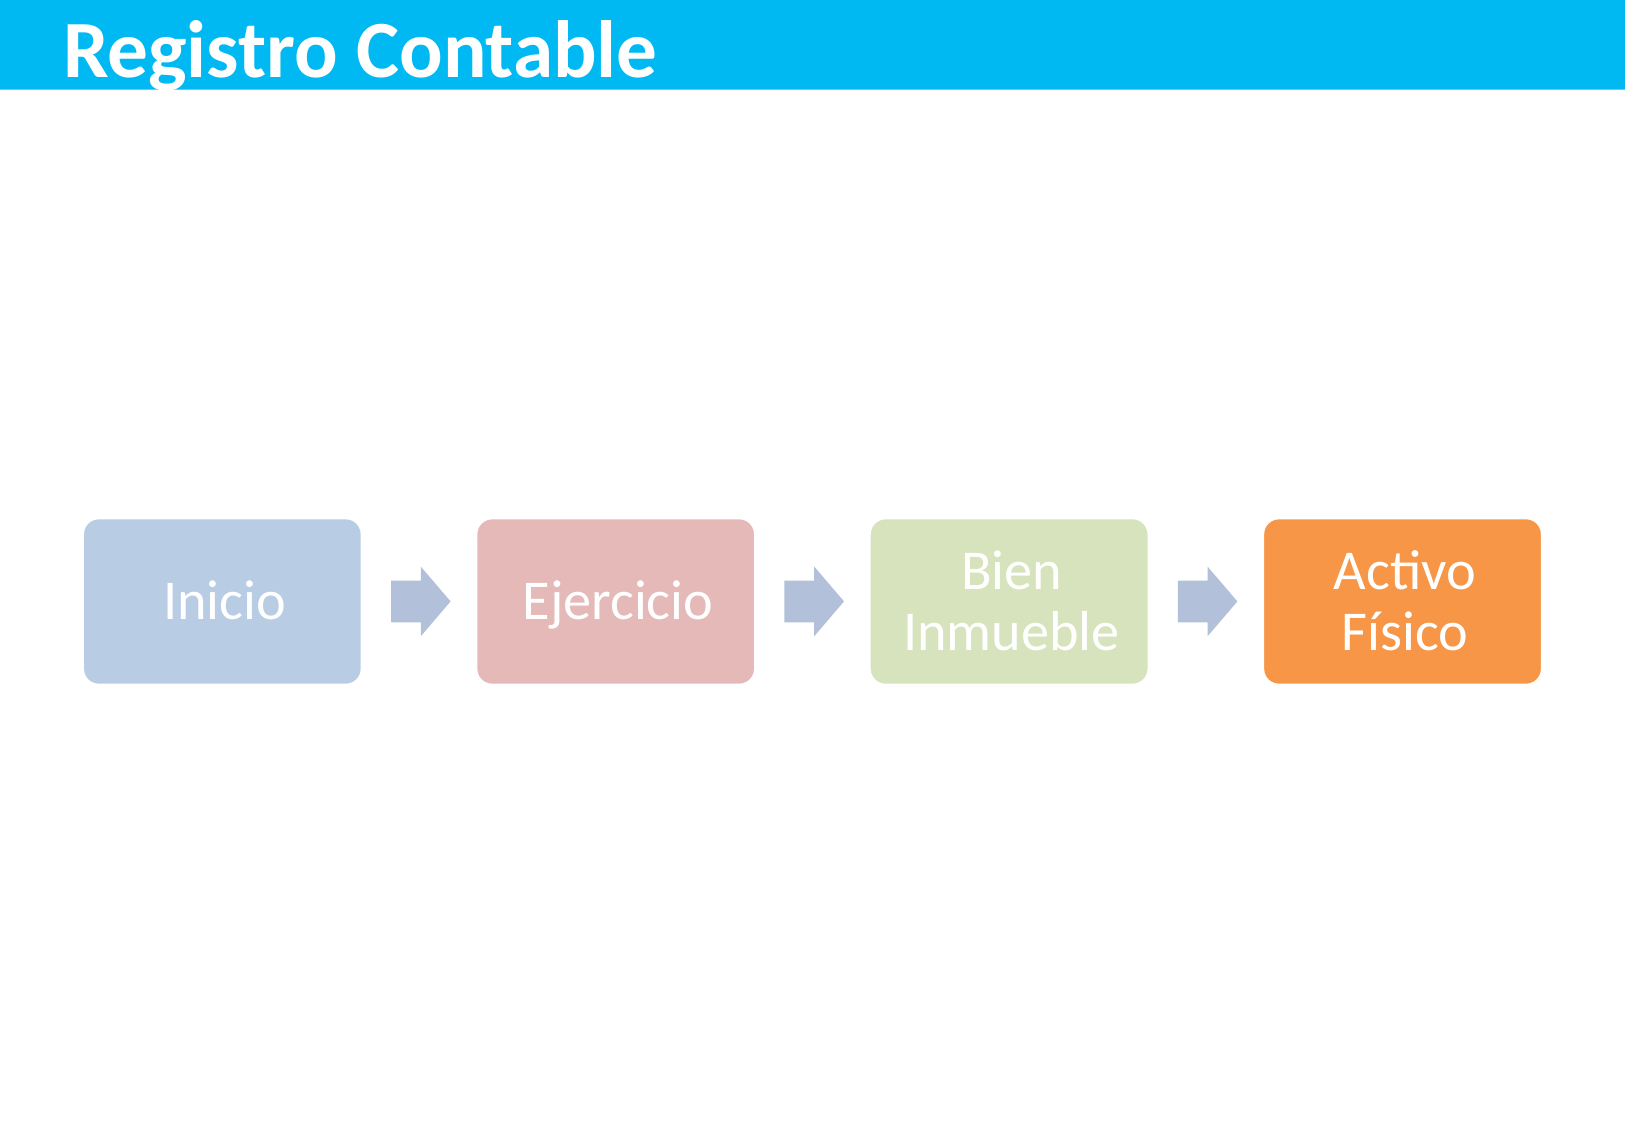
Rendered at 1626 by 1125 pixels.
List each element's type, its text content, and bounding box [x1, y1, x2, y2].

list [80, 262, 1544, 941]
title Registro Contable [0, 0, 1625, 90]
